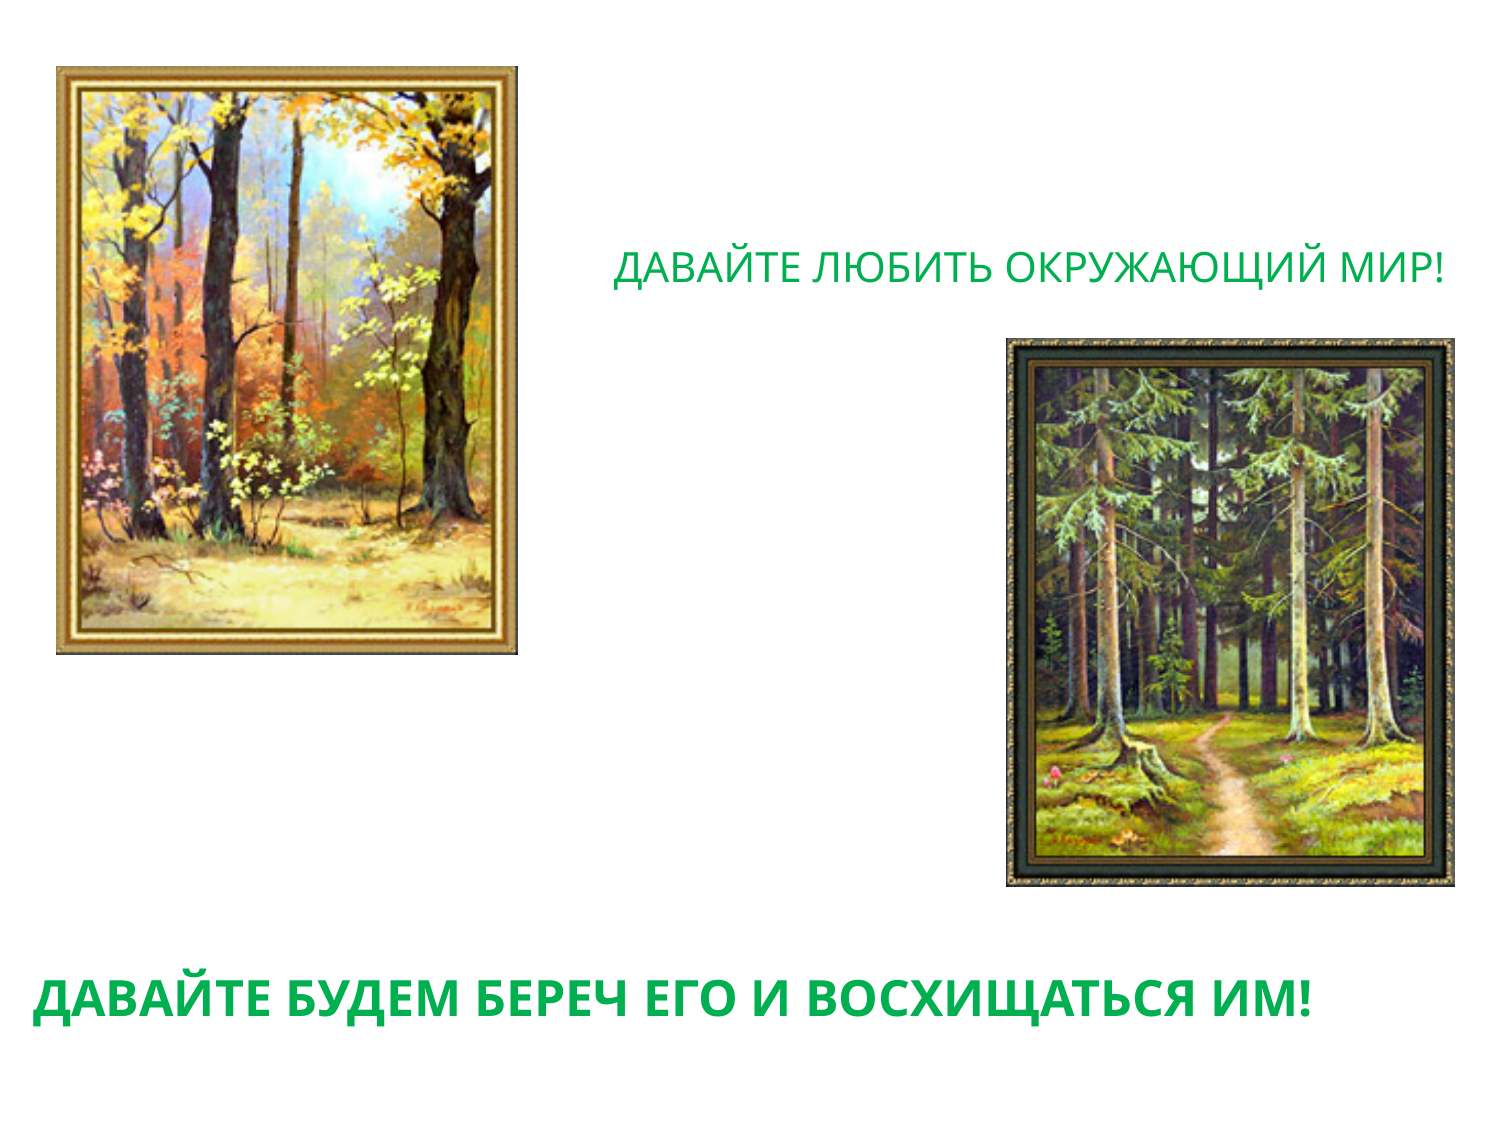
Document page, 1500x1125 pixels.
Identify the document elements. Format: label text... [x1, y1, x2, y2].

text_box ДАВАЙТЕ ЛЮБИТЬ ОКРУЖАЮЩИЙ МИР! [522, 208, 1500, 298]
text_box ДАВАЙТЕ БУДЕМ БЕРЕЧ ЕГО И ВОСХИЩАТЬСЯ ИМ! [0, 928, 1348, 1034]
picture [56, 66, 518, 655]
picture [1005, 337, 1455, 888]
